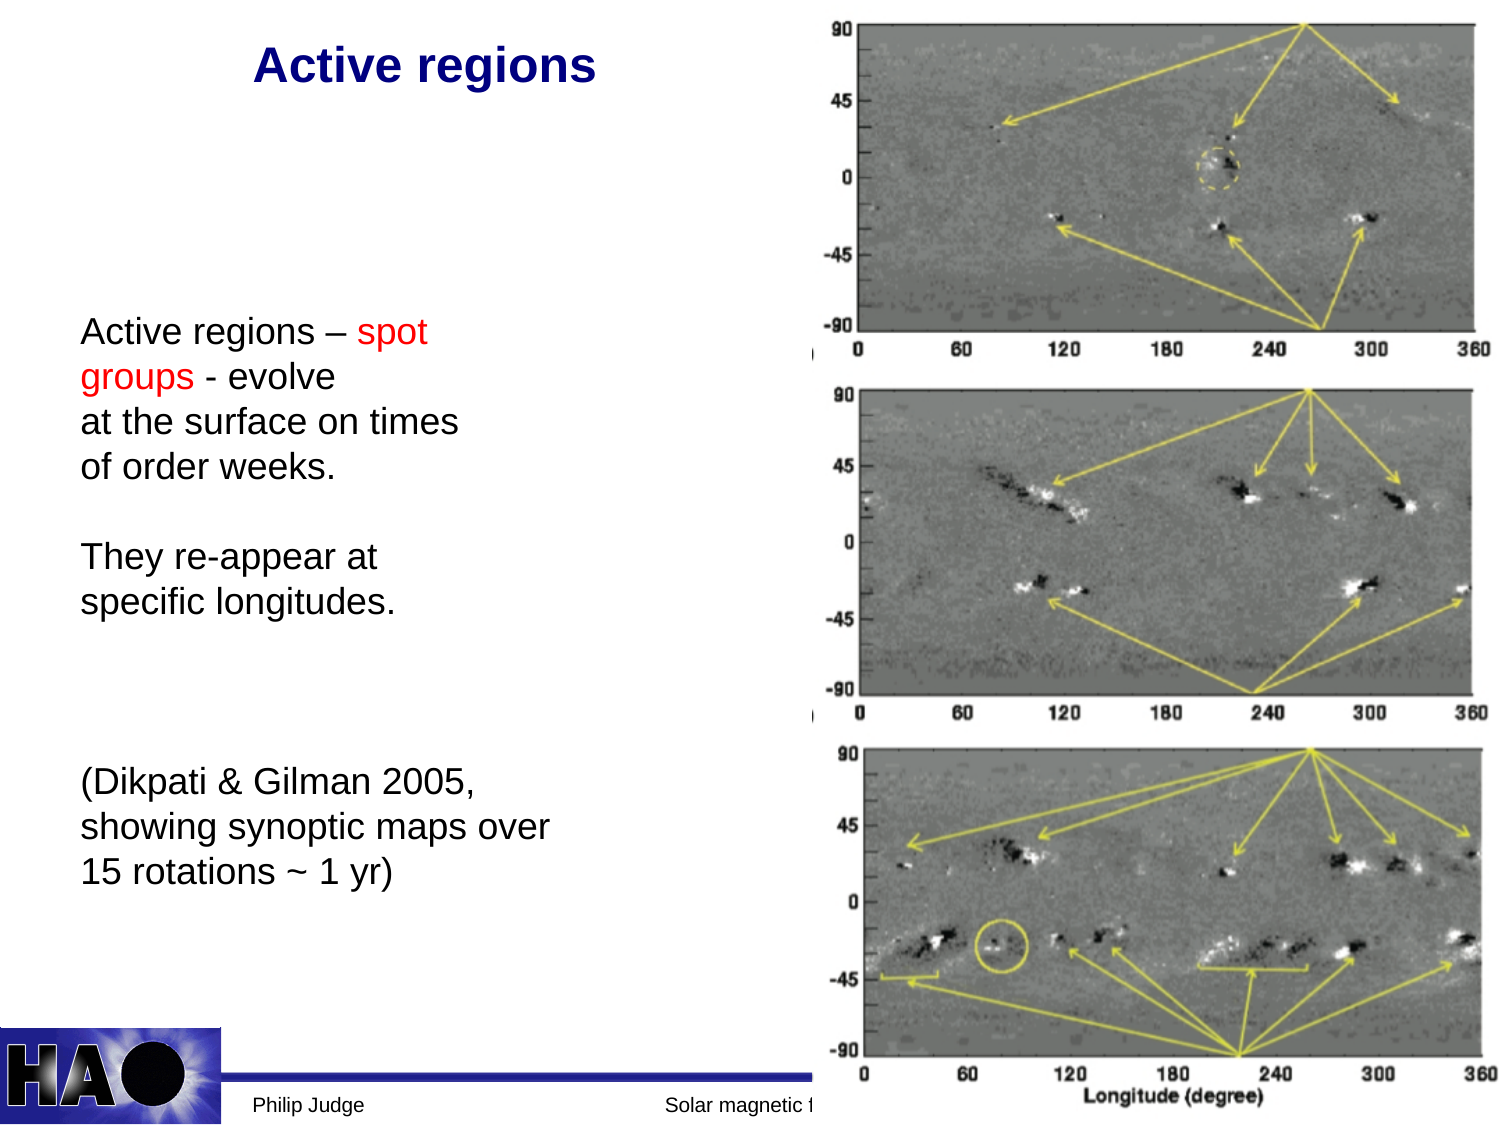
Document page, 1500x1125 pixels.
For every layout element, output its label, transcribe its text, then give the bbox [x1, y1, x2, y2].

picture [0, 0, 1500, 1125]
text_box Active regions – spot groups - evolve at the surface on times of order weeks. They re-appear at specific longitudes. (Dikpati & Gilman 2005, showing synoptic maps over 15 rotations ~ 1 yr) [65, 299, 566, 900]
title Active regions [0, 24, 807, 101]
